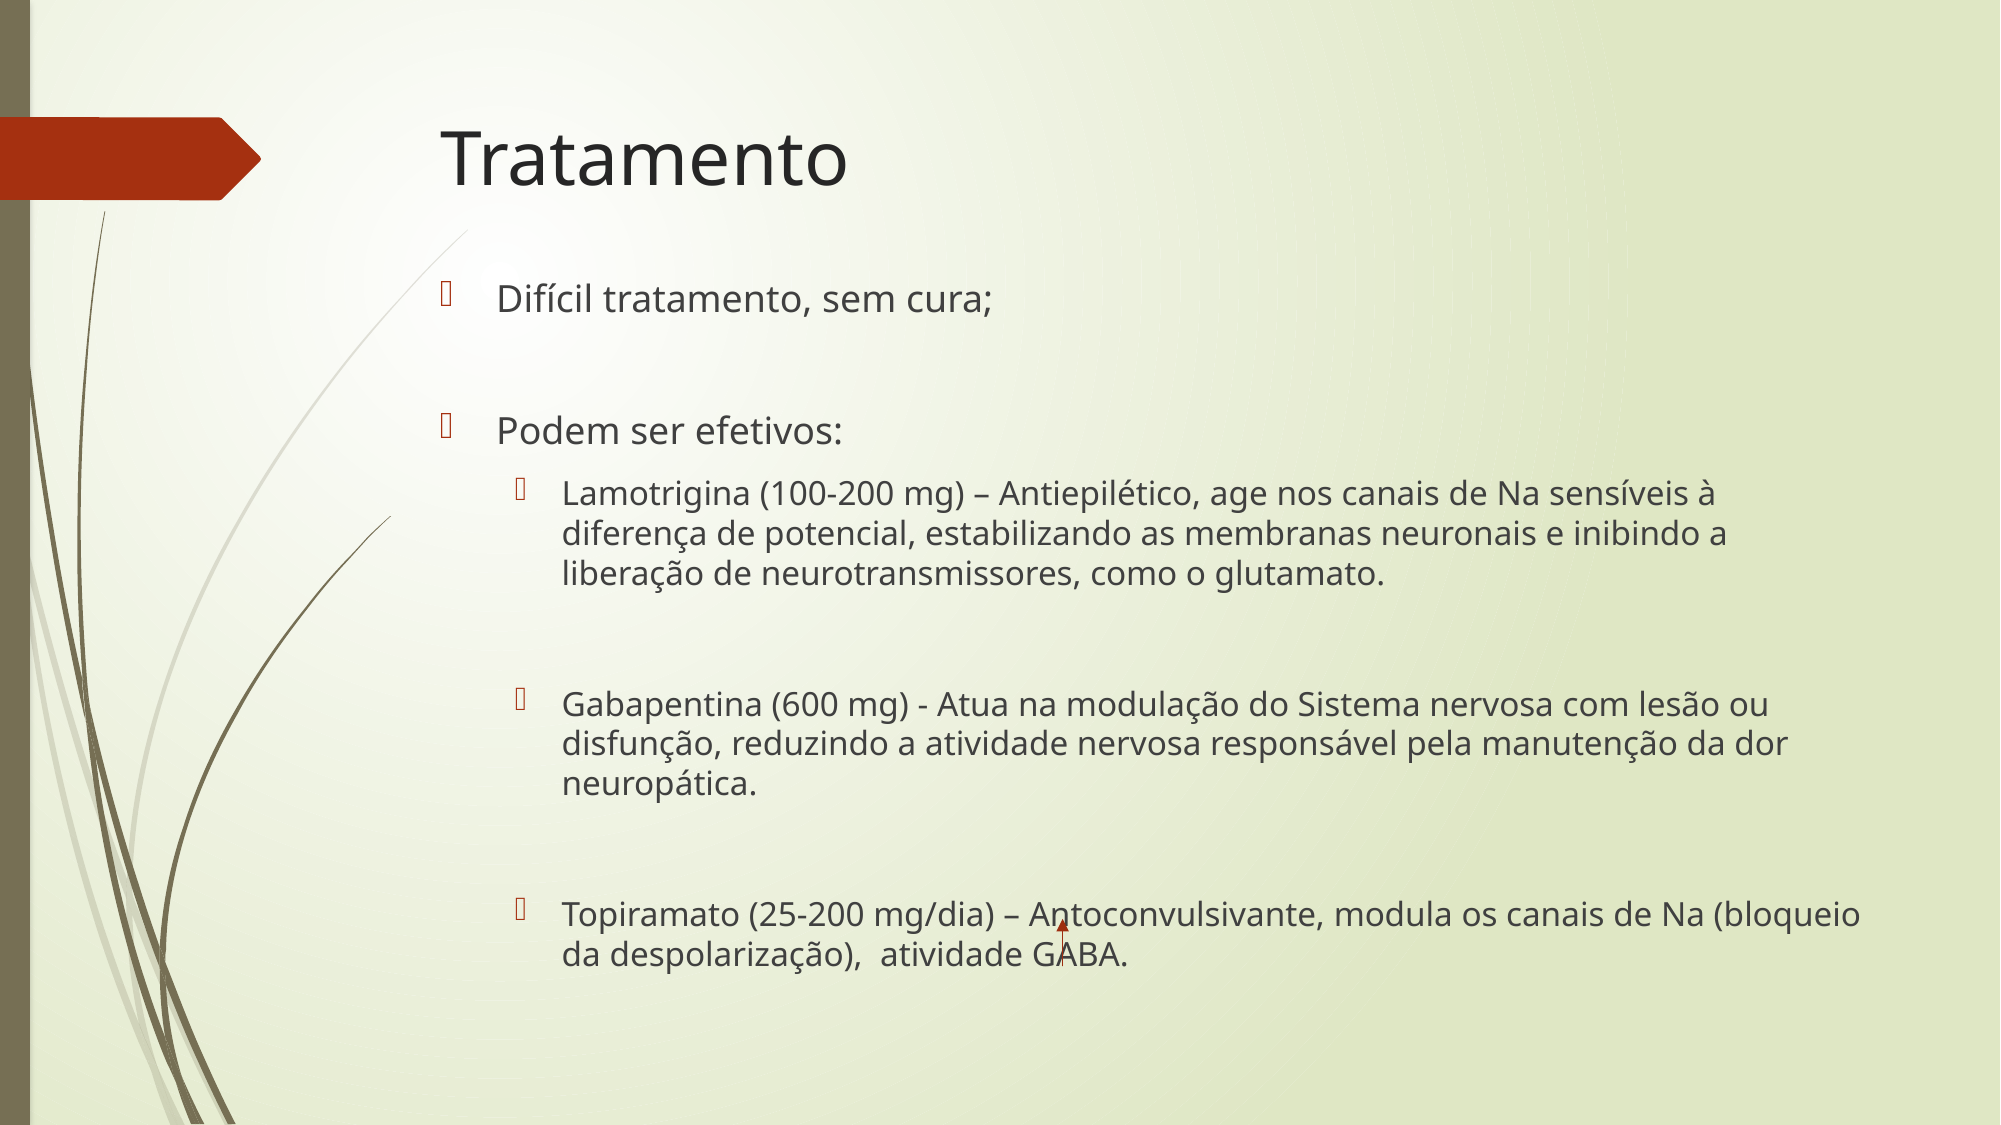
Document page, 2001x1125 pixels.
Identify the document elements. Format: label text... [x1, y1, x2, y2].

title Tratamento [425, 102, 1888, 267]
list Difícil tratamento, sem cura; Podem ser efetivos: Lamotrigina (100-200 mg) – Antiepilético, age nos canais de Na sensíveis à diferença de potencial, estabilizando as membranas neuronais e inibindo a liberação de neurotransmissores, como o glutamato. Gabapentina (600 mg) - Atua na modulação do Sistema nervosa com lesão ou disfunção, reduzindo a atividade nervosa responsável pela manutenção da dor neuropática. Topiramato (25-200 mg/dia) – Antoconvulsivante, modula os canais de Na (bloqueio da despolarização), atividade GABA. [424, 267, 1888, 1084]
